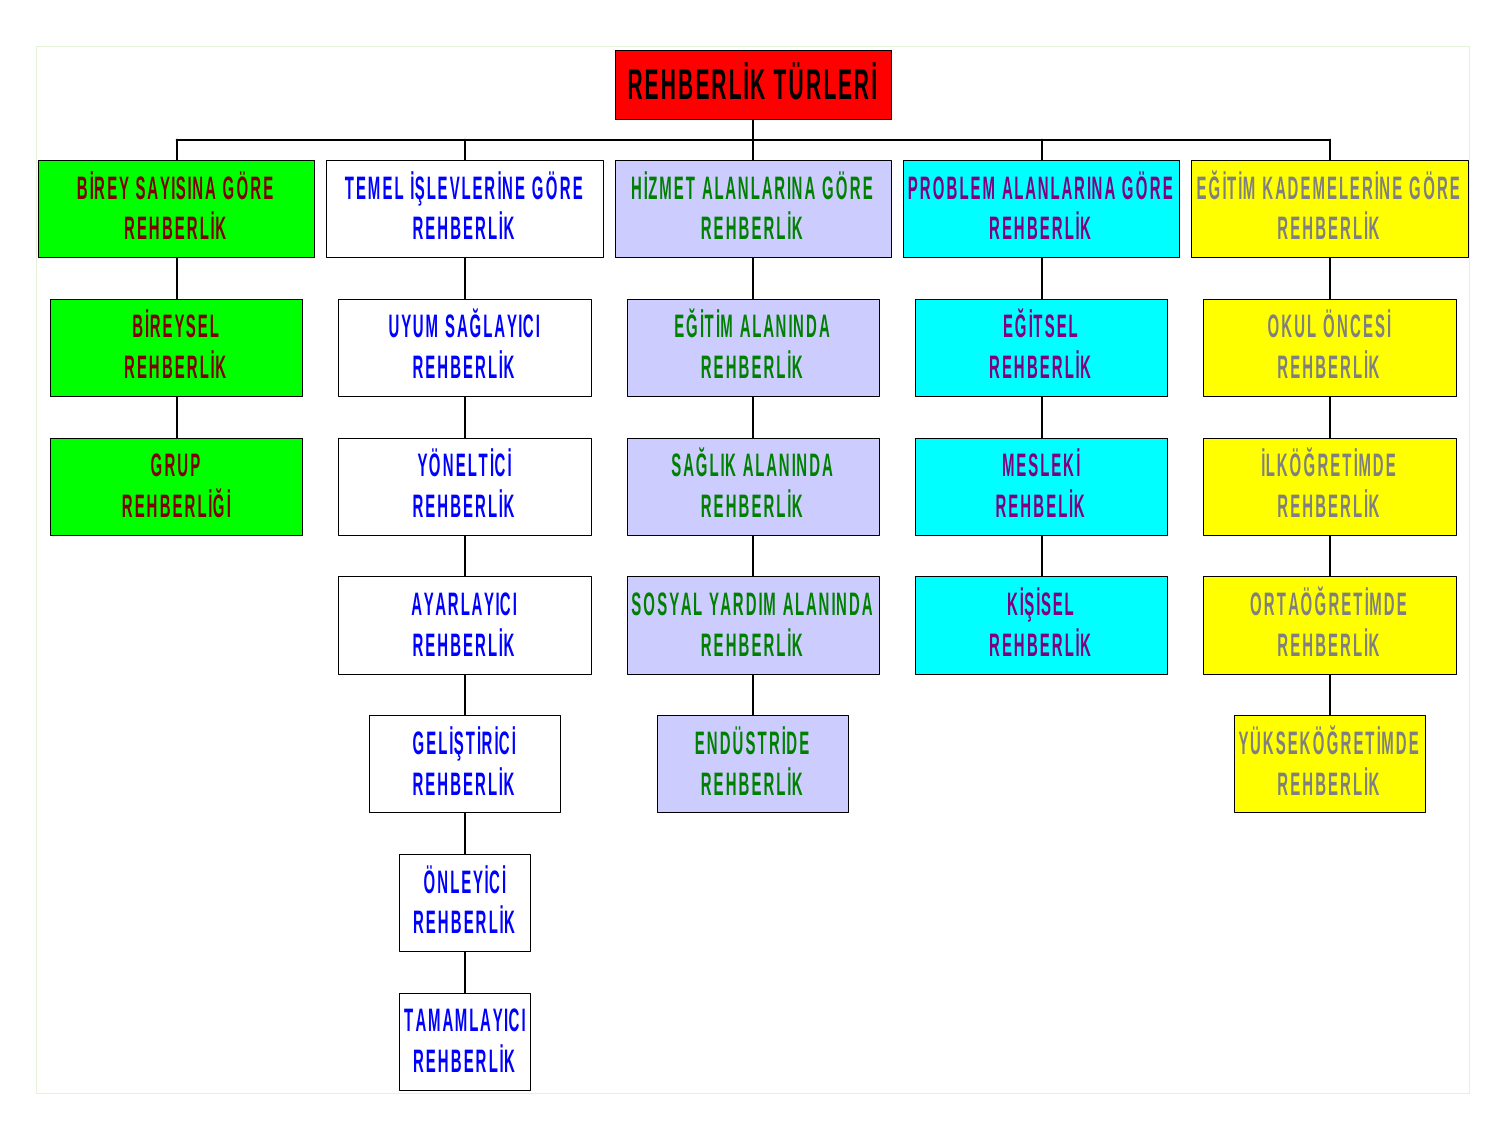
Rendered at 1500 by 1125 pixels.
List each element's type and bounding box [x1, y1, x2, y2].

picture [36, 46, 1470, 1094]
